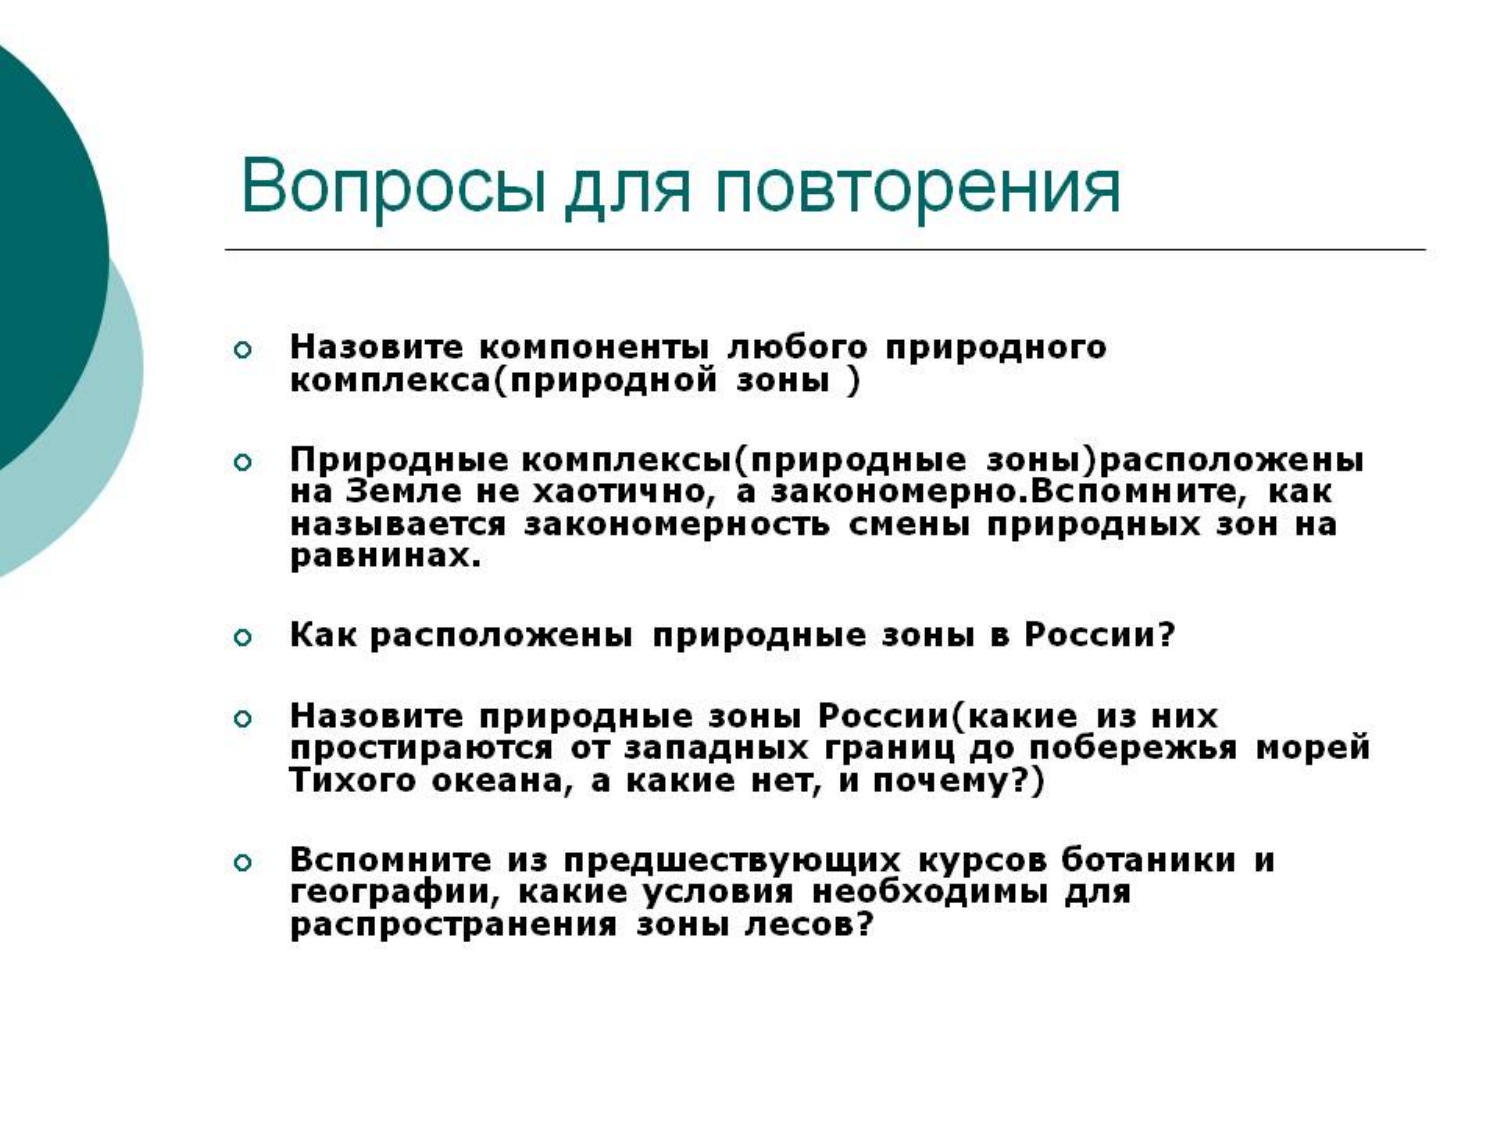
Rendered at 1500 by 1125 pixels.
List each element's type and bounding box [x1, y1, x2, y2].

list [0, 0, 1500, 1125]
